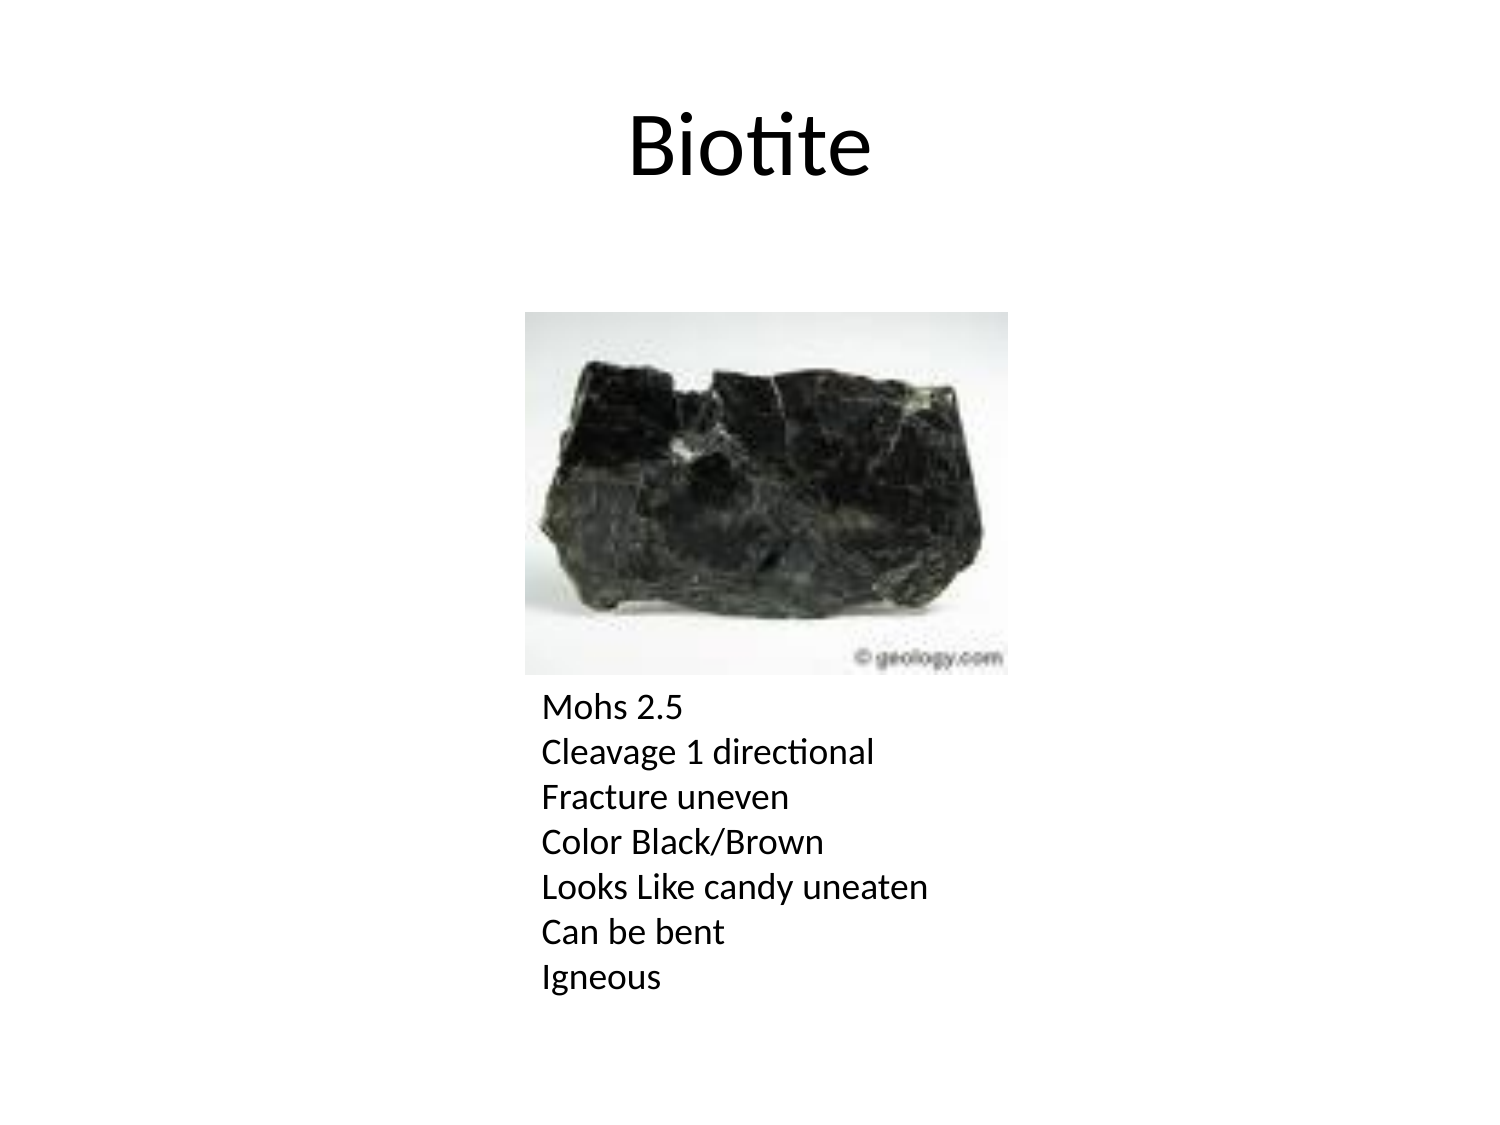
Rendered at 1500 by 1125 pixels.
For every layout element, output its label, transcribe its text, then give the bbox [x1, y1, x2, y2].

text_box Mohs 2.5 Cleavage 1 directional Fracture uneven Color Black/Brown Looks Like candy uneaten Can be bent Igneous [526, 683, 945, 1050]
picture [524, 312, 1008, 676]
title Biotite [75, 45, 1425, 233]
